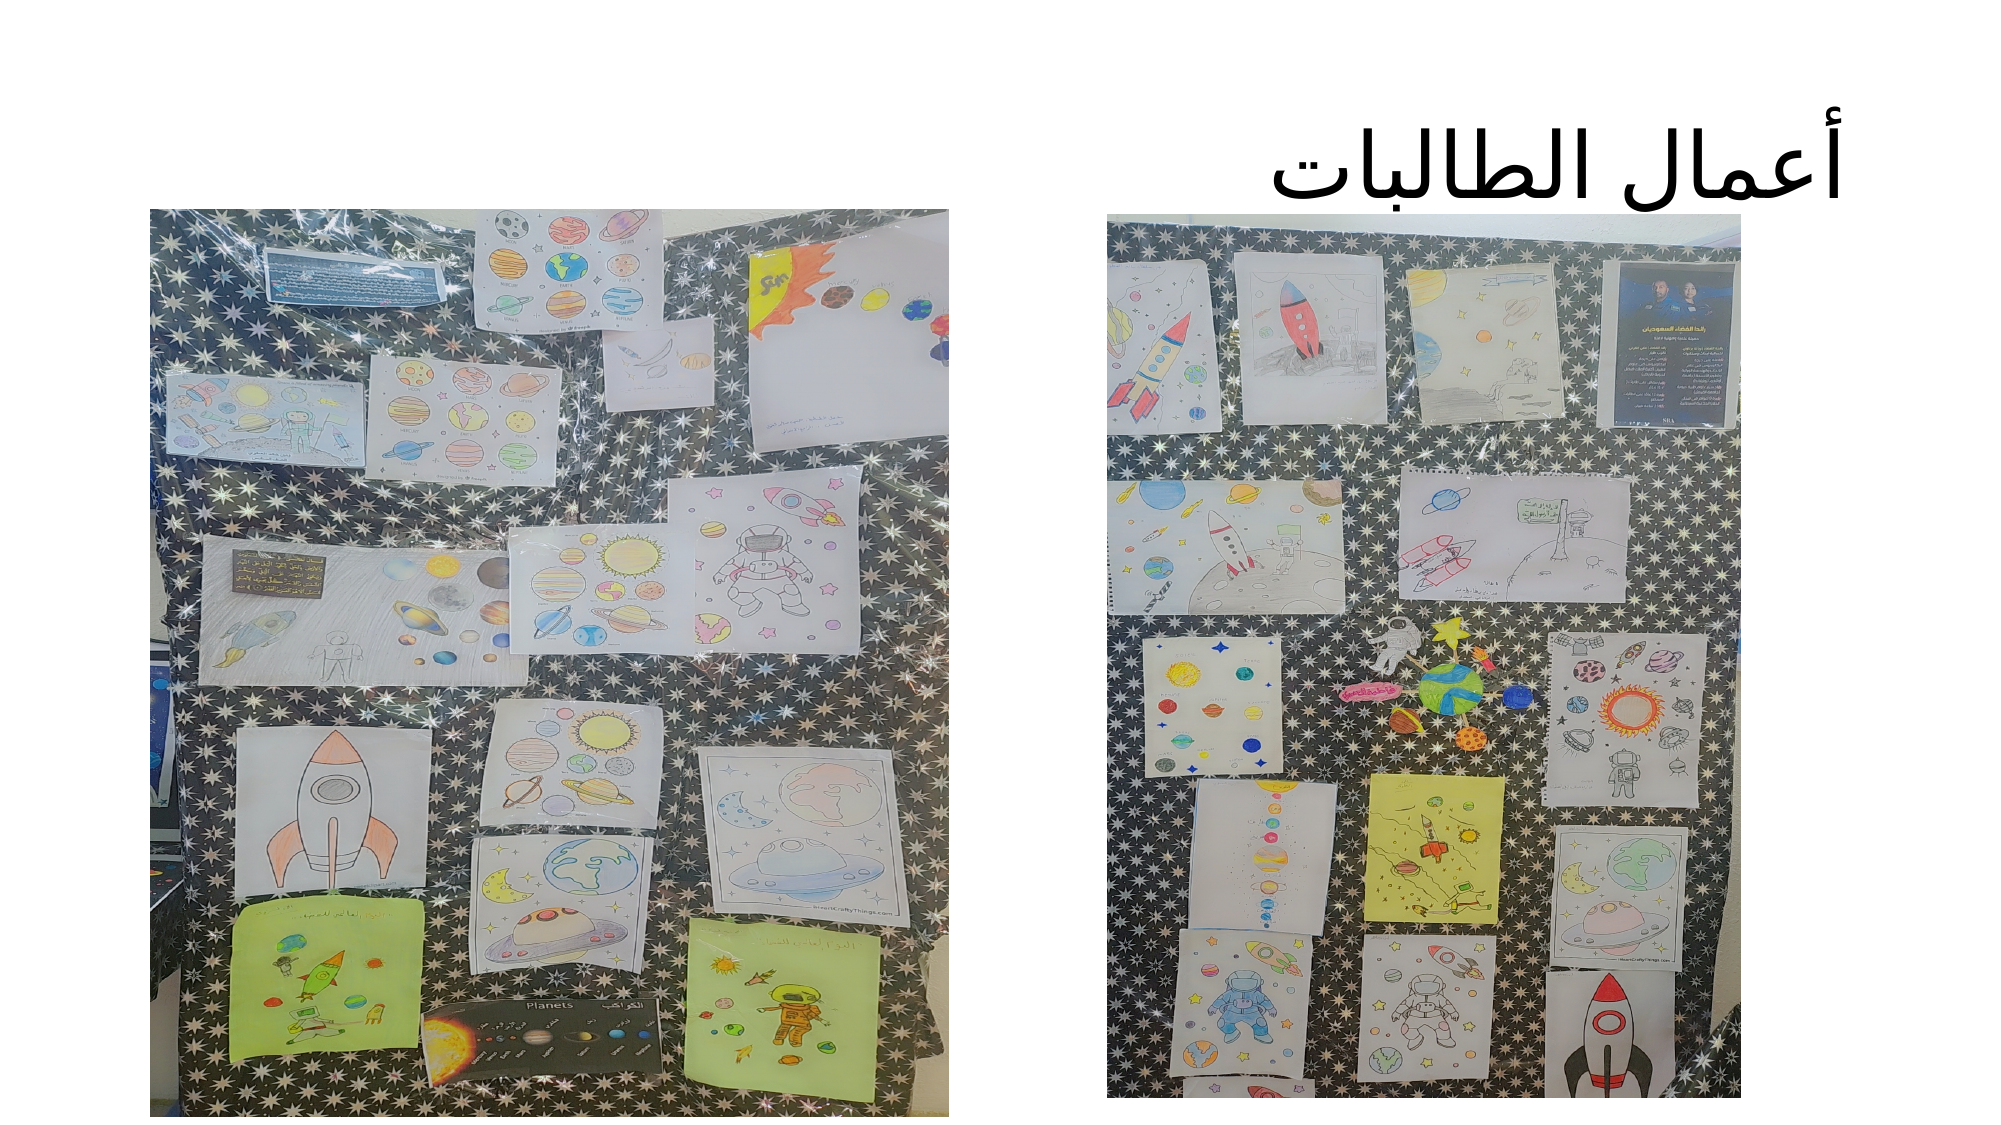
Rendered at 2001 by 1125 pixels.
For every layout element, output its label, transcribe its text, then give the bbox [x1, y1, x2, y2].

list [149, 209, 949, 1117]
picture [1107, 214, 1741, 1098]
title أعمال الطالبات [137, 59, 1863, 278]
